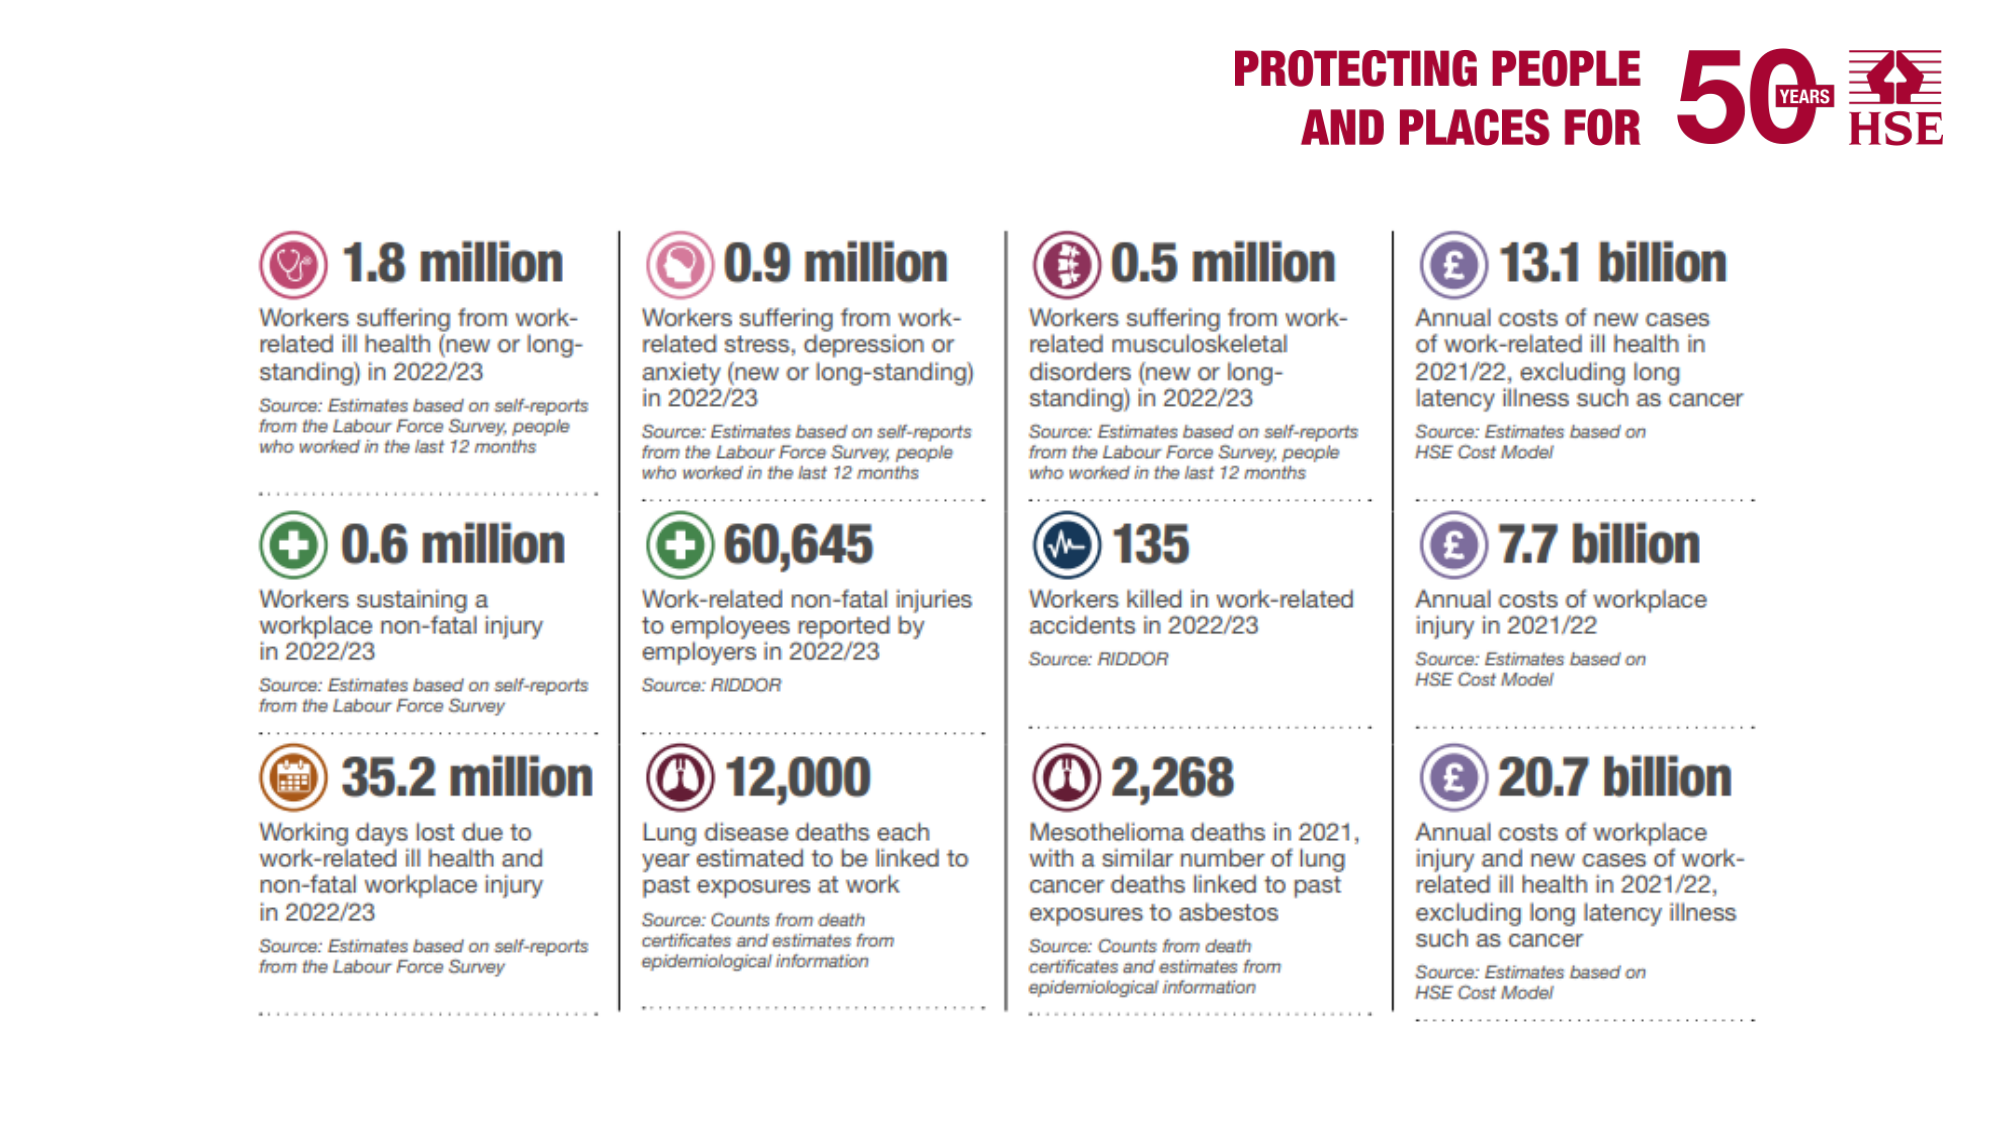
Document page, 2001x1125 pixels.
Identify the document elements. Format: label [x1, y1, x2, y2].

picture [192, 183, 1808, 1046]
picture [1235, 48, 1943, 146]
